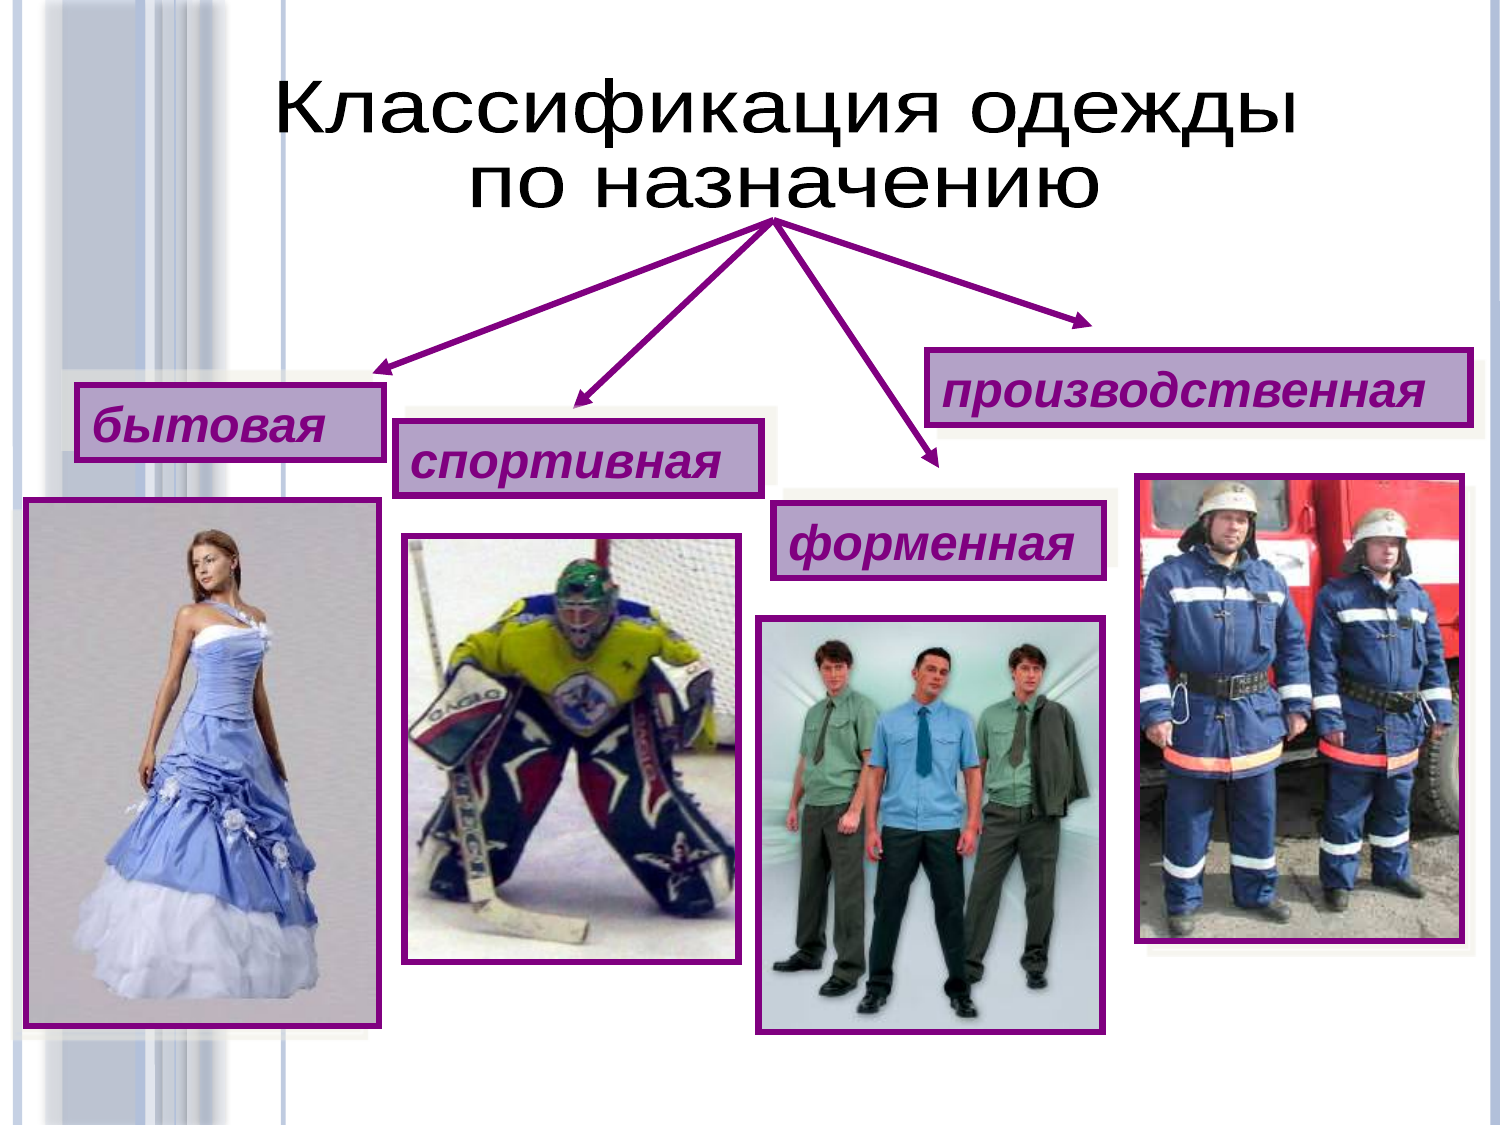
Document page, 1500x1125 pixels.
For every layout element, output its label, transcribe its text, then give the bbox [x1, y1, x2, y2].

text_box [775, 220, 1093, 329]
text_box форменная [773, 503, 1105, 579]
picture [761, 621, 1100, 1030]
text_box производственная [927, 349, 1471, 425]
text_box [372, 220, 772, 375]
text_box спортивная [395, 420, 762, 496]
picture [1139, 479, 1460, 939]
text_box [573, 220, 773, 408]
text_box [773, 219, 940, 468]
text_box бытовая [76, 385, 384, 461]
picture [28, 502, 377, 1024]
picture [406, 538, 736, 960]
